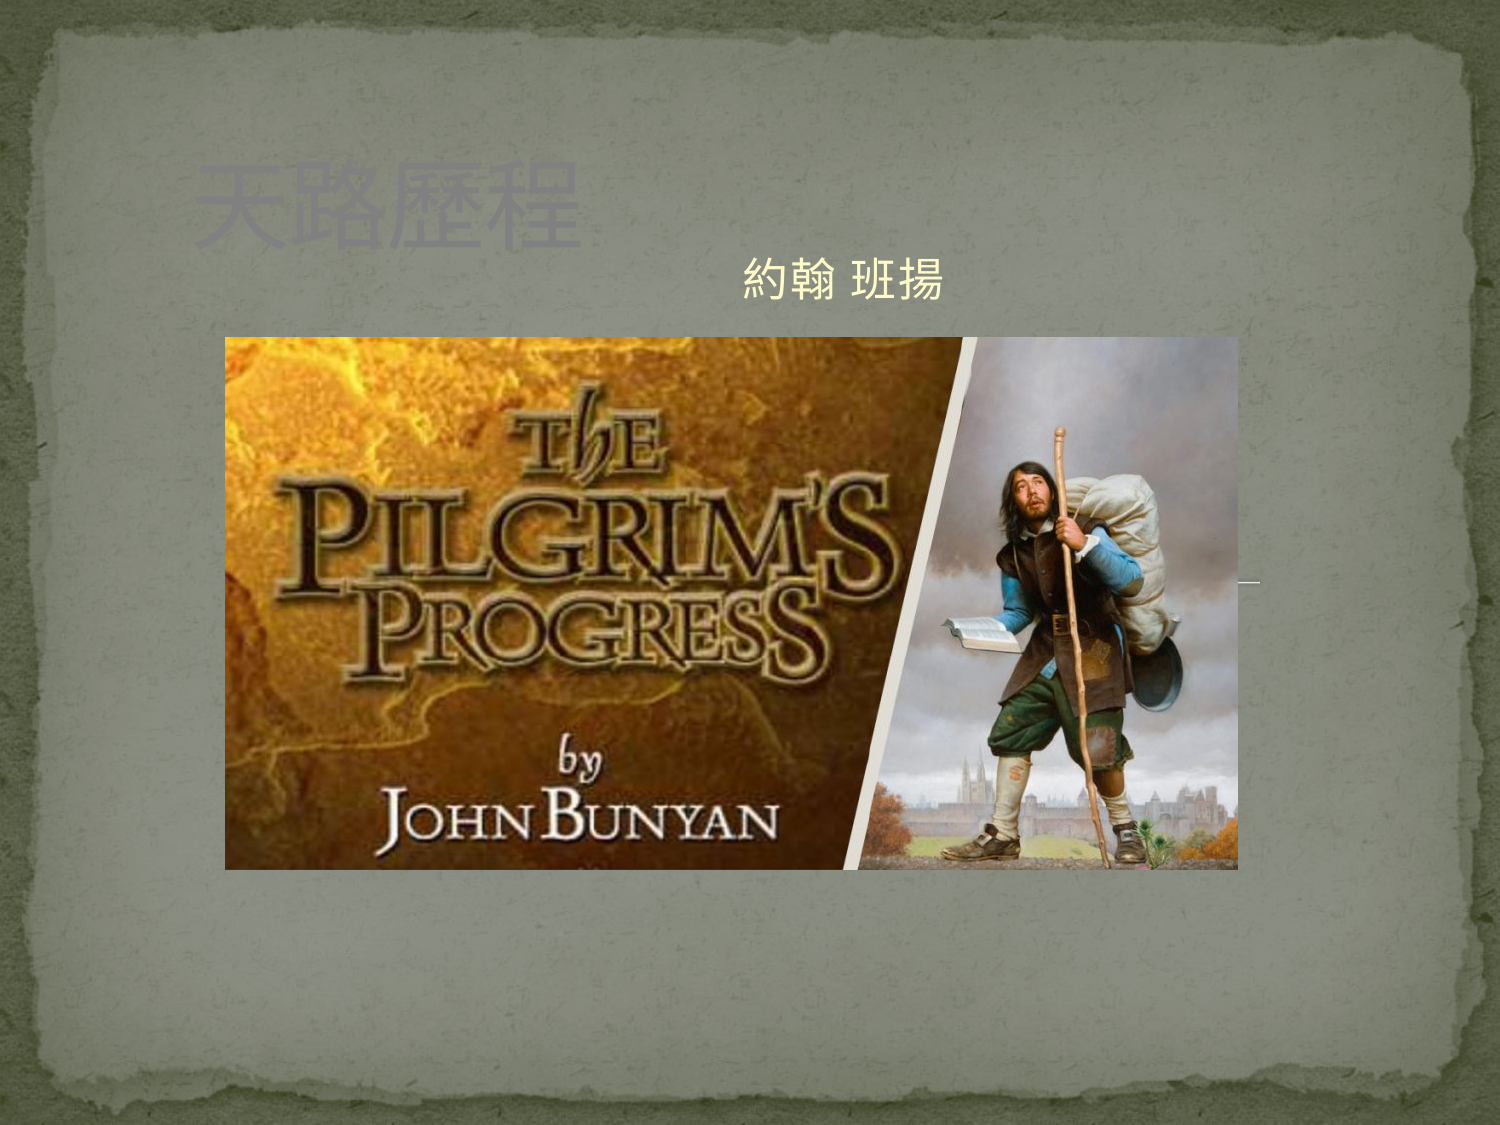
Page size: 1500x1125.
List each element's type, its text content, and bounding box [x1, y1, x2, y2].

picture [225, 337, 1238, 870]
subtitle 約翰 班揚 [262, 243, 1425, 325]
title 天路歷程 [0, 143, 838, 271]
